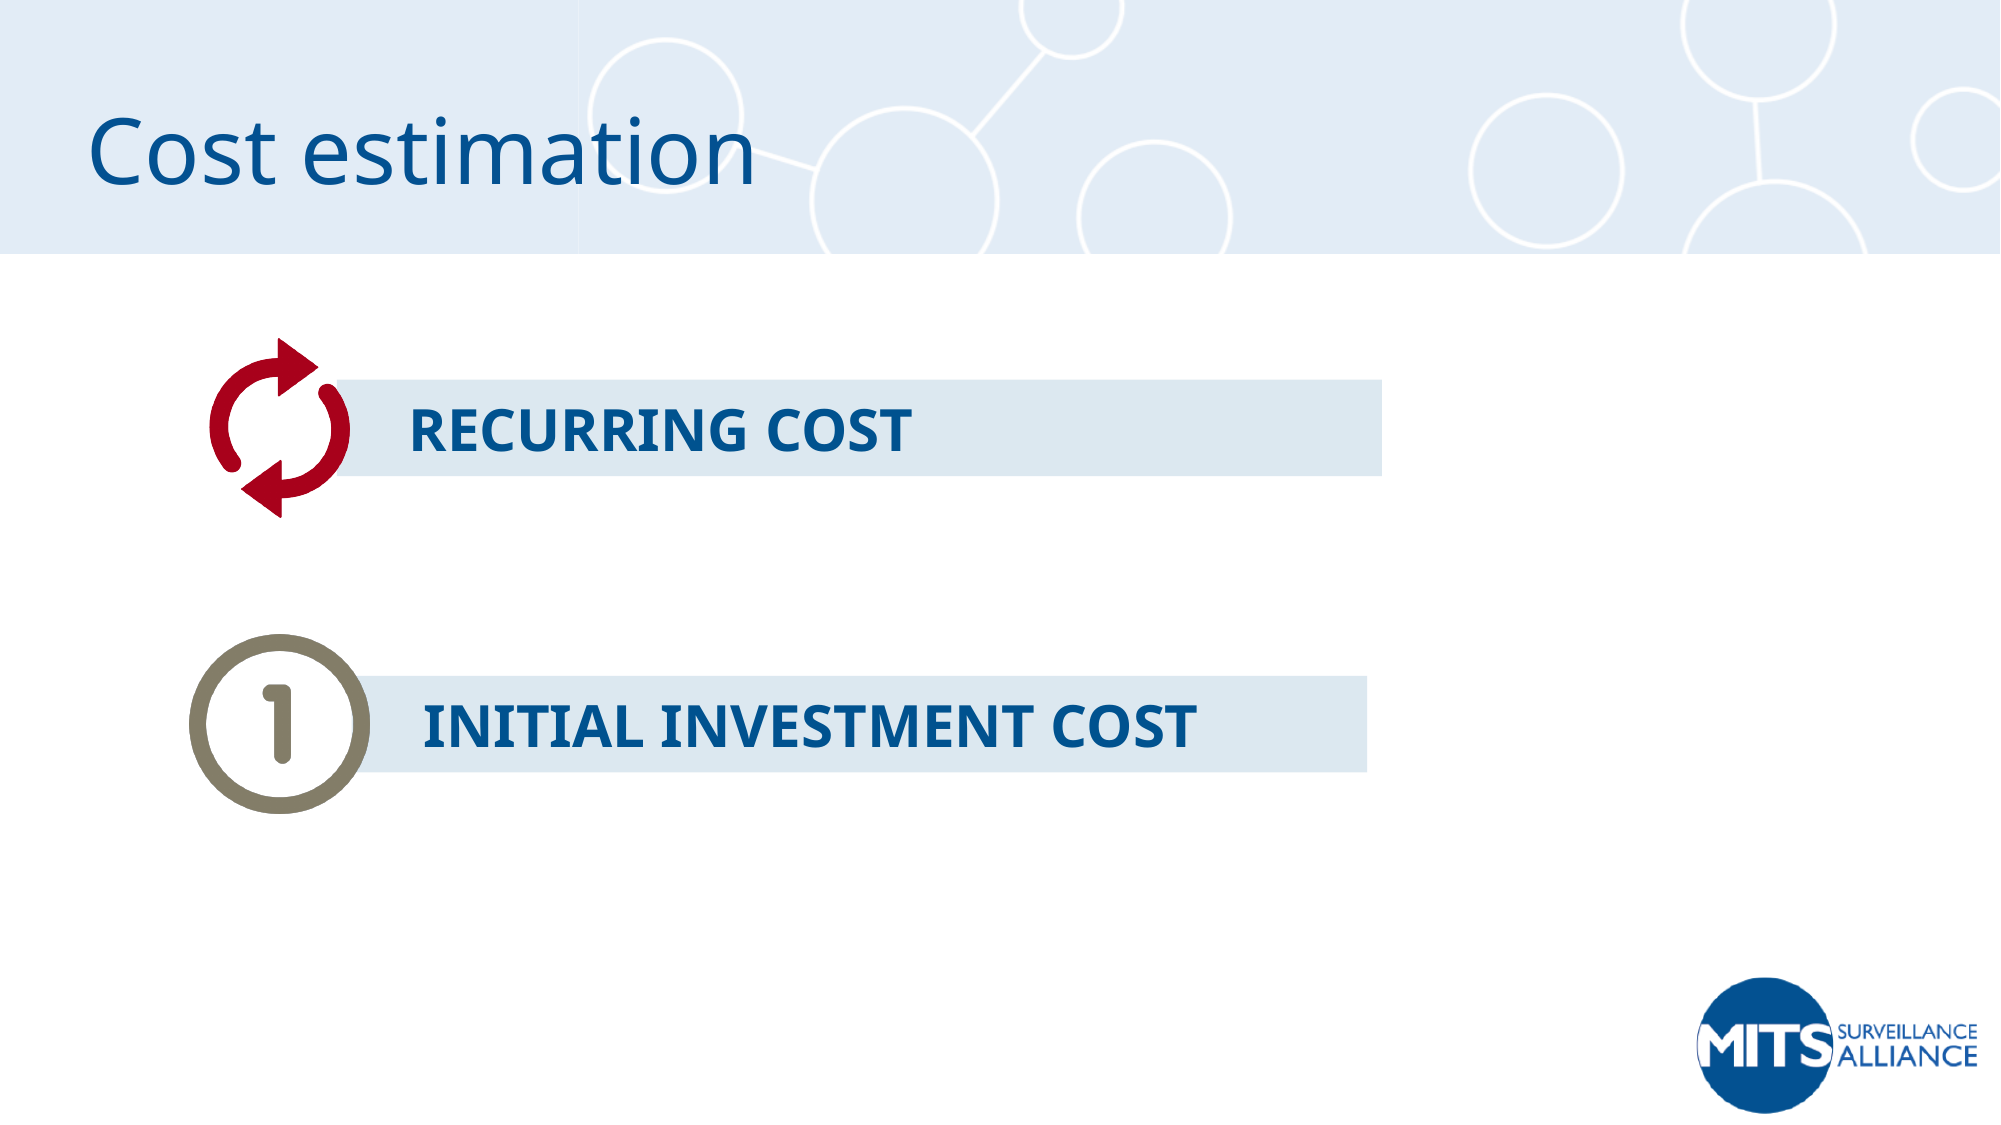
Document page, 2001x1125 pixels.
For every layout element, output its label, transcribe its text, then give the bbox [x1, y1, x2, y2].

picture [189, 634, 370, 814]
picture [189, 338, 370, 518]
title Cost estimation [71, 56, 1797, 254]
picture [1683, 971, 1997, 1116]
text_box RECURRING COST [370, 379, 1382, 477]
picture [0, 0, 2000, 254]
text_box INITIAL INVESTMENT COST [370, 675, 1368, 773]
